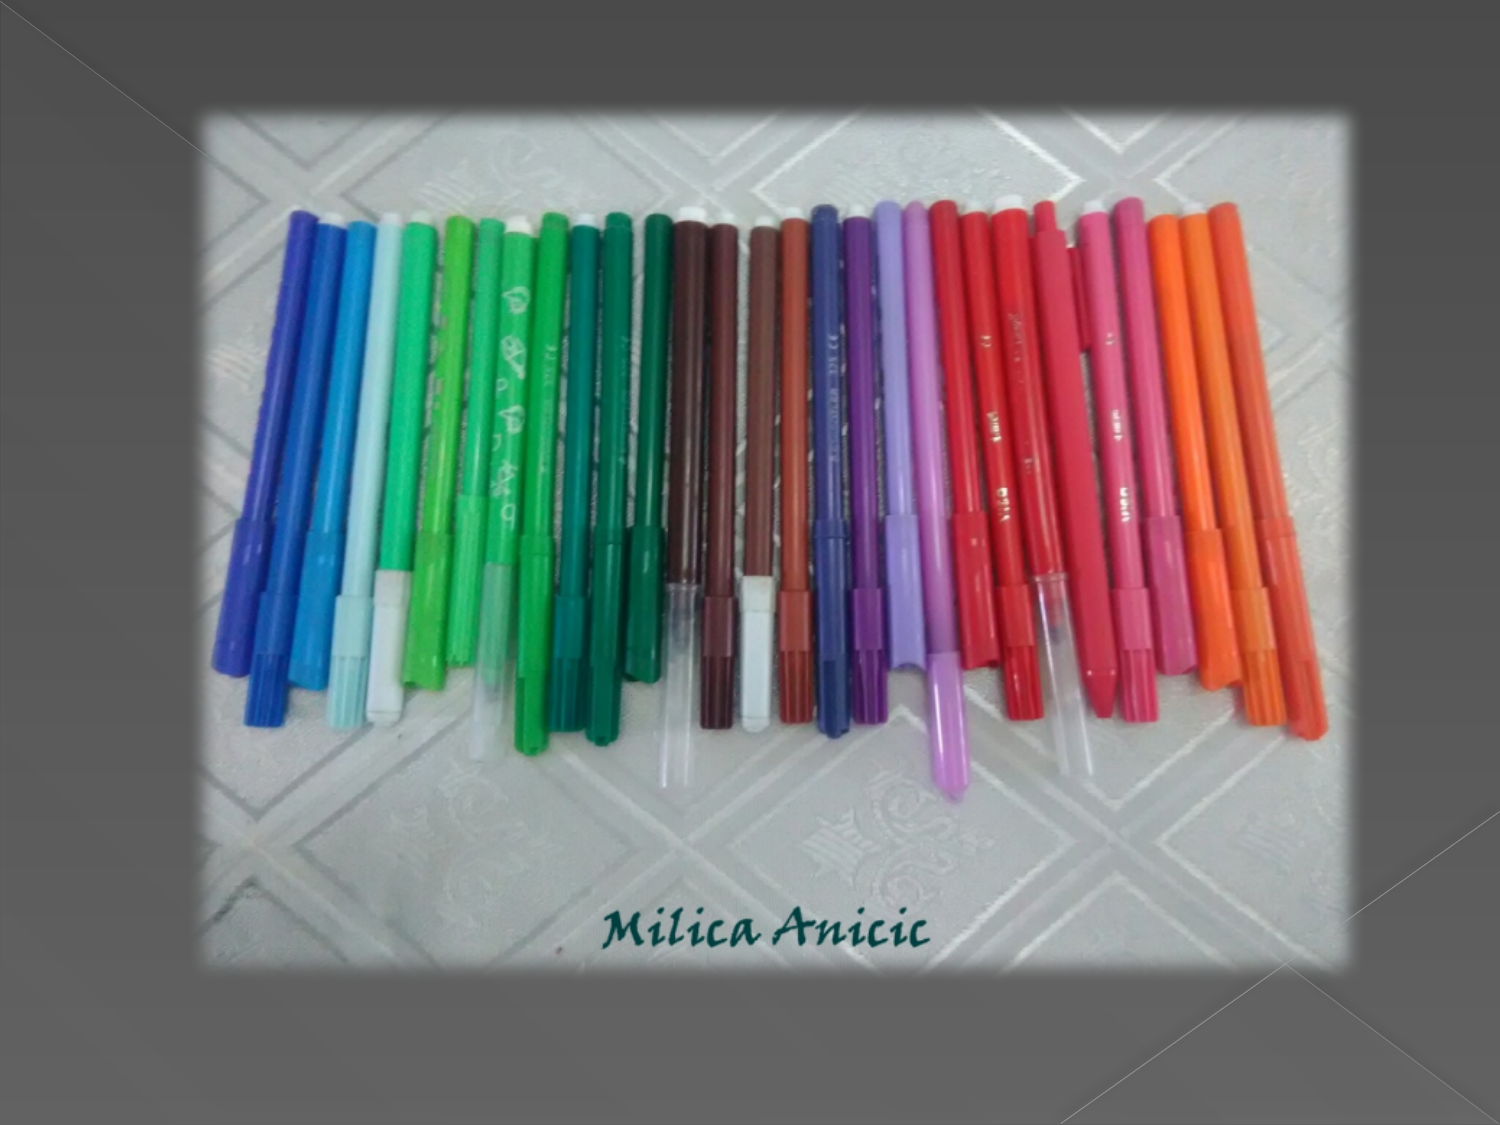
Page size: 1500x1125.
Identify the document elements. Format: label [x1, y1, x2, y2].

list [187, 99, 1367, 985]
